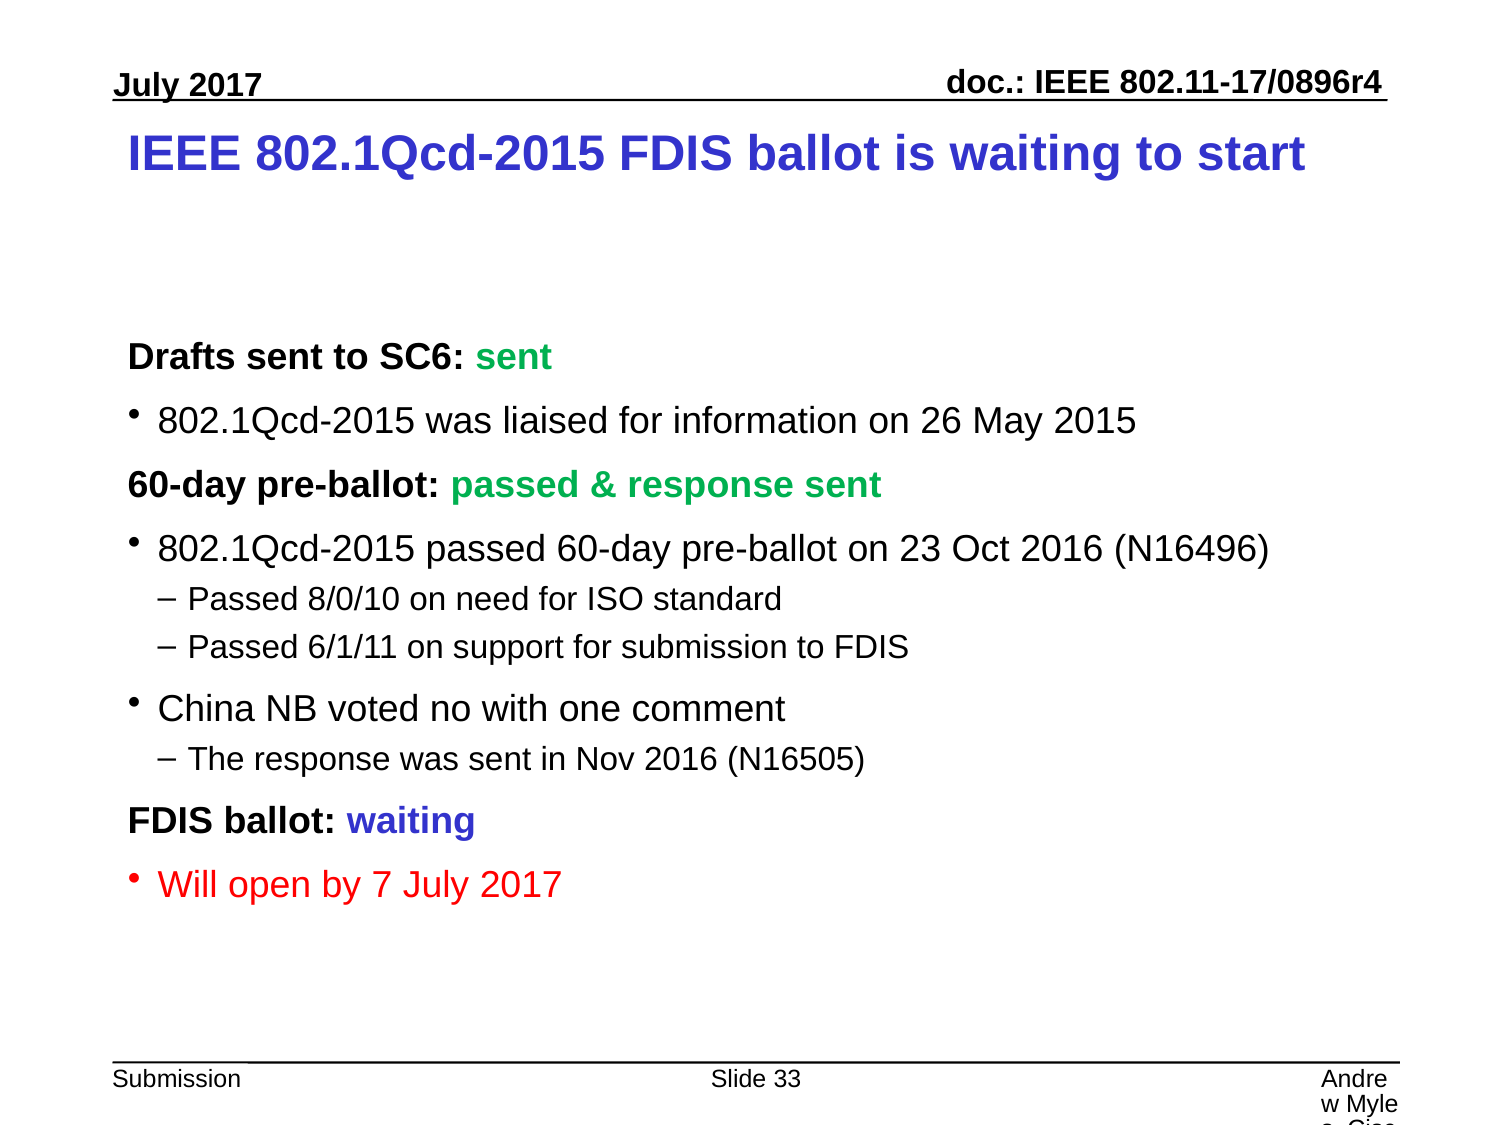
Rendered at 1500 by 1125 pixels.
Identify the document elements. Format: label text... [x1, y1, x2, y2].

title IEEE 802.1Qcd-2015 FDIS ballot is waiting to start [112, 112, 1388, 288]
footer Andrew Myles, Cisco [1320, 1061, 1402, 1093]
list Drafts sent to SC6: sent 802.1Qcd-2015 was liaised for information on 26 May 2015 60-day pre-ballot: passed & response sent 802.1Qcd-2015 passed 60-day pre-ballot on 23 Oct 2016 (N16496) Passed 8/0/10 on need for ISO standard Passed 6/1/11 on support for submission to FDIS China NB voted no with one comment The response was sent in Nov 2016 (N16505) FDIS ballot: waiting Will open by 7 July 2017 [112, 324, 1388, 1000]
slide_number Slide 33 [709, 1061, 803, 1093]
